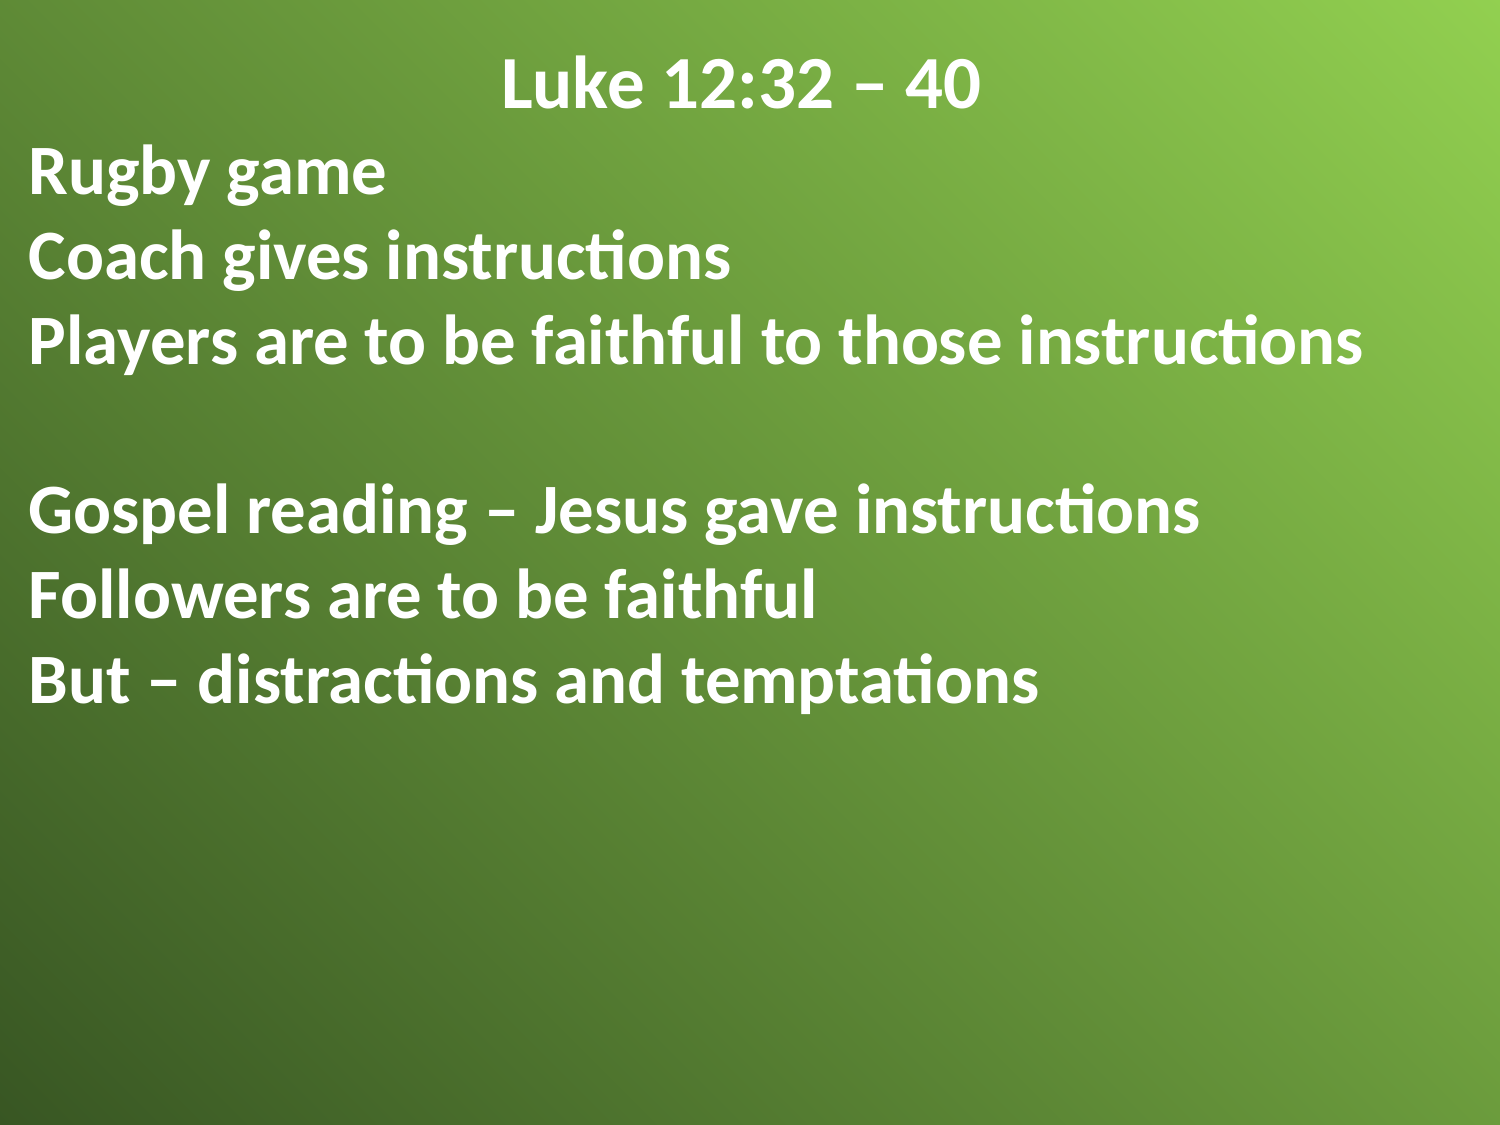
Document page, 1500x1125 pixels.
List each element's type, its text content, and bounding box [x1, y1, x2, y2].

subtitle Luke 12:32 – 40 Rugby game Coach gives instructions Players are to be faithful to those instructions Gospel reading – Jesus gave instructions Followers are to be faithful But – distractions and temptations [13, 26, 1487, 1112]
